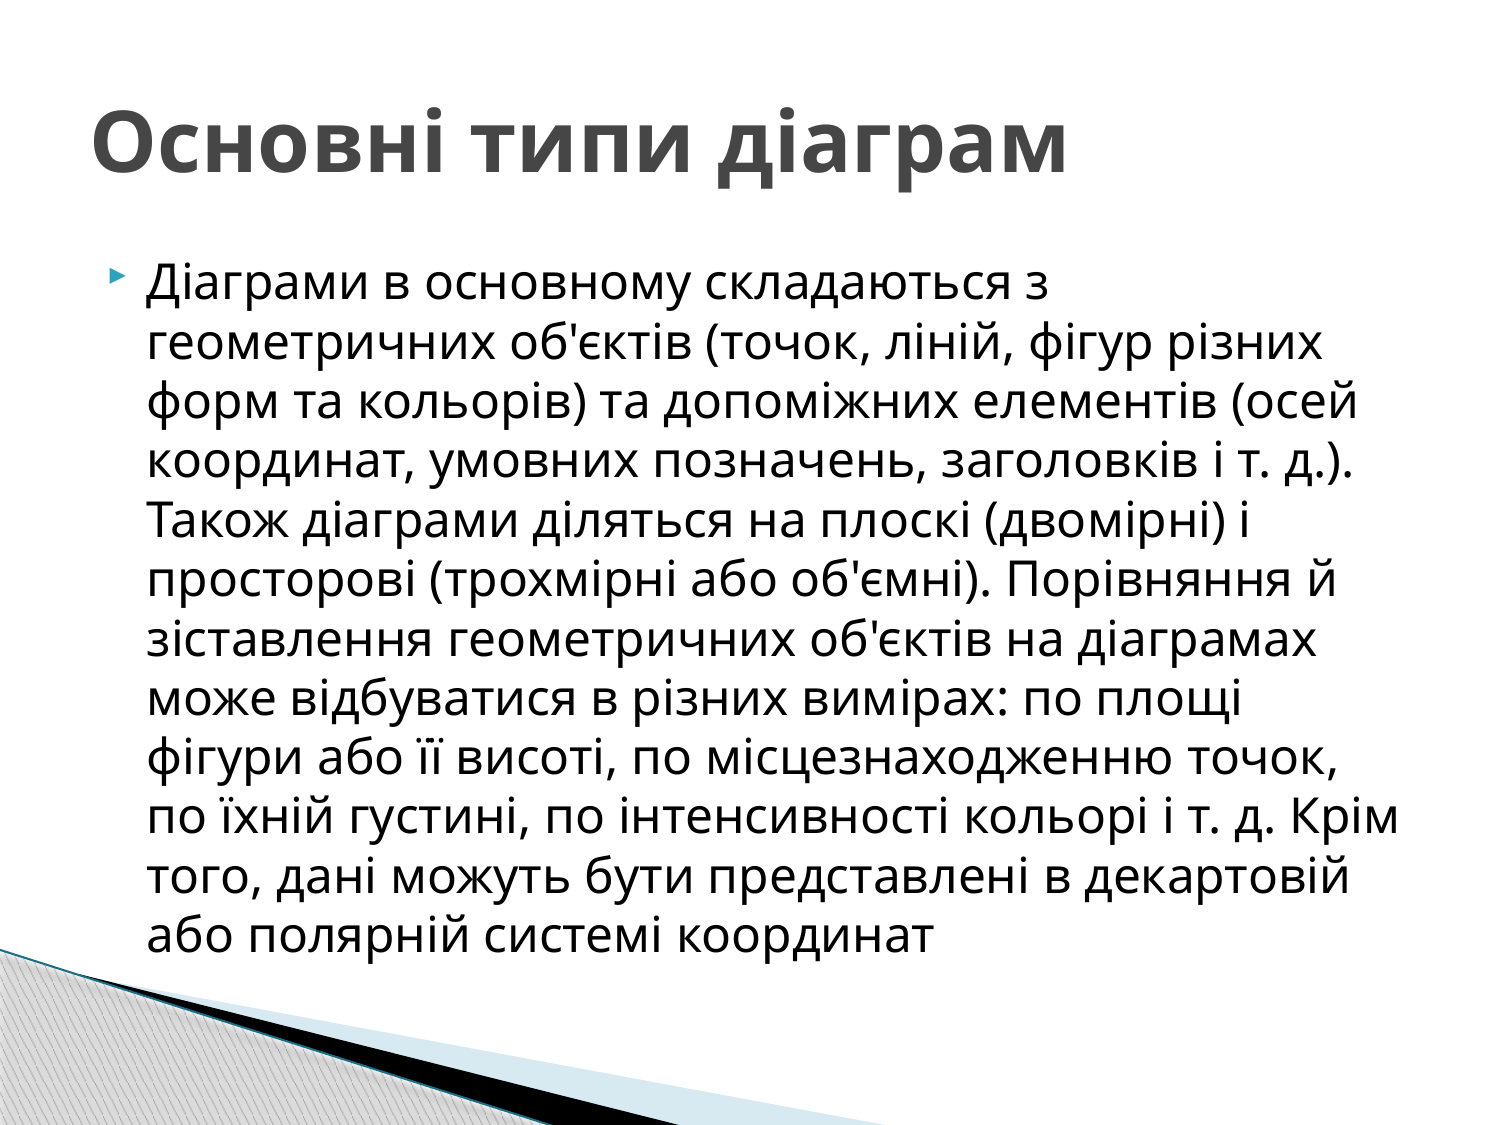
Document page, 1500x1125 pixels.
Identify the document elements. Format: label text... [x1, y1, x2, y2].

list Діаграми в основному складаються з геометричних об'єктів (точок, ліній, фігур різних форм та кольорів) та допоміжних елементів (осей координат, умовних позначень, заголовків і т. д.). Також діаграми діляться на плоскі (двомірні) і просторові (трохмірні або об'ємні). Порівняння й зіставлення геометричних об'єктів на діаграмах може відбуватися в різних вимірах: по площі фігури або її висоті, по місцезнаходженню точок, по їхній густині, по інтенсивності кольорі і т. д. Крім того, дані можуть бути представлені в декартовій або полярній системі координат [75, 243, 1425, 986]
title Основні типи діаграм [75, 45, 1425, 233]
